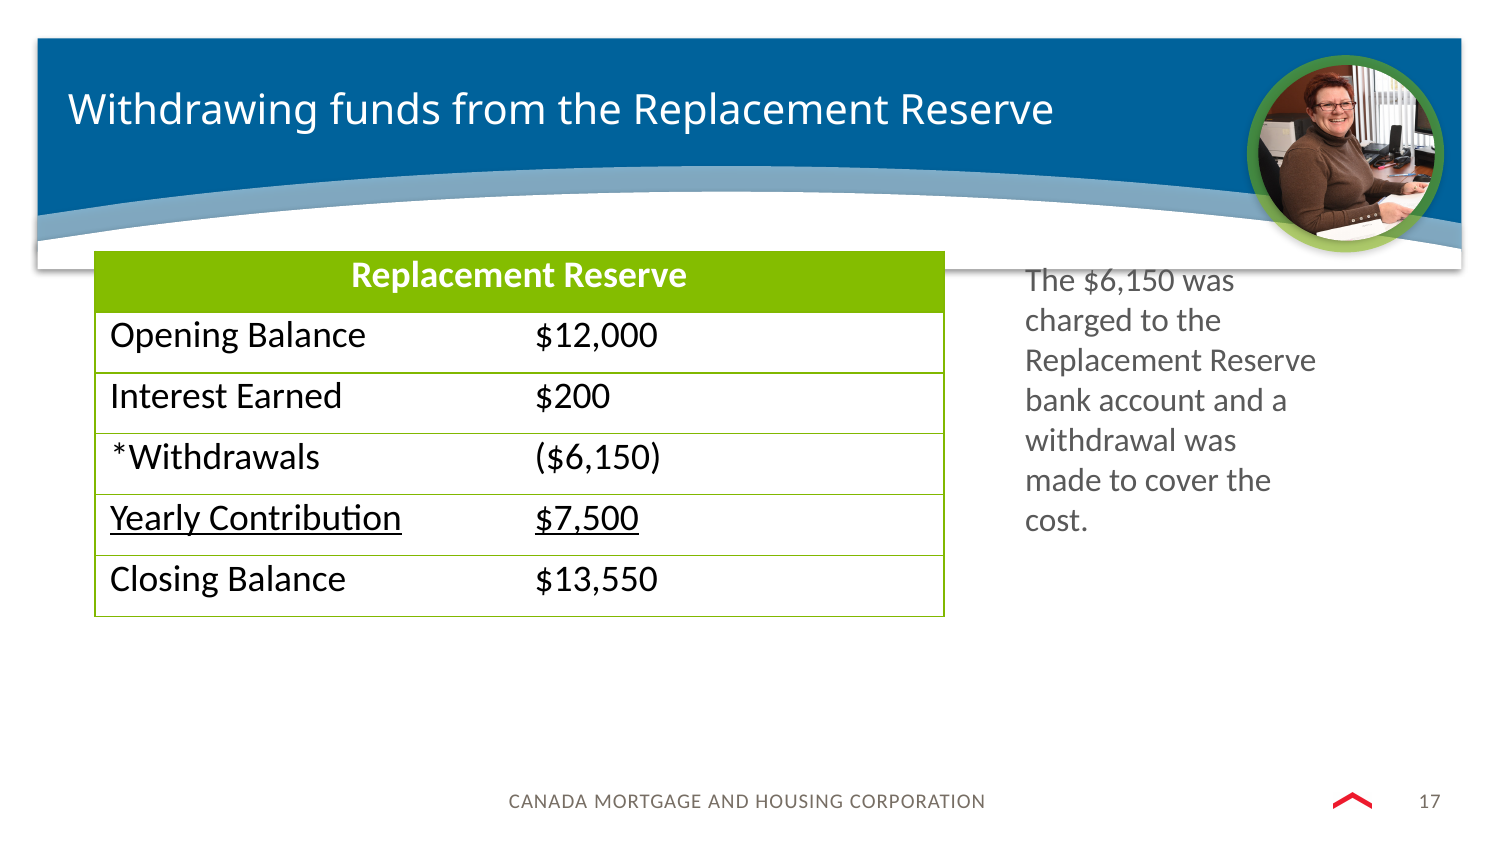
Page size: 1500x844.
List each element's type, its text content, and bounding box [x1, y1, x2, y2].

table_header Replacement Reserve [96, 252, 943, 311]
table_cell $200 [520, 374, 943, 433]
table_cell Interest Earned [96, 374, 520, 433]
table_cell ($6,150) [520, 434, 943, 494]
table_cell $12,000 [520, 313, 943, 372]
table_cell Closing Balance [96, 556, 520, 616]
table_cell Opening Balance [96, 313, 520, 372]
table_cell $13,550 [520, 556, 943, 616]
table_cell *Withdrawals [96, 434, 520, 494]
picture [1258, 65, 1435, 241]
table_cell $7,500 [520, 495, 943, 555]
table_cell Yearly Contribution [96, 495, 520, 555]
title Withdrawing funds from the Replacement Reserve [52, 38, 1233, 173]
text_box The $6,150 was charged to the Replacement Reserve bank account and a withdrawal was made to cover the cost. [1010, 251, 1334, 546]
slide_number 17 [1371, 757, 1456, 844]
picture [1333, 792, 1371, 809]
